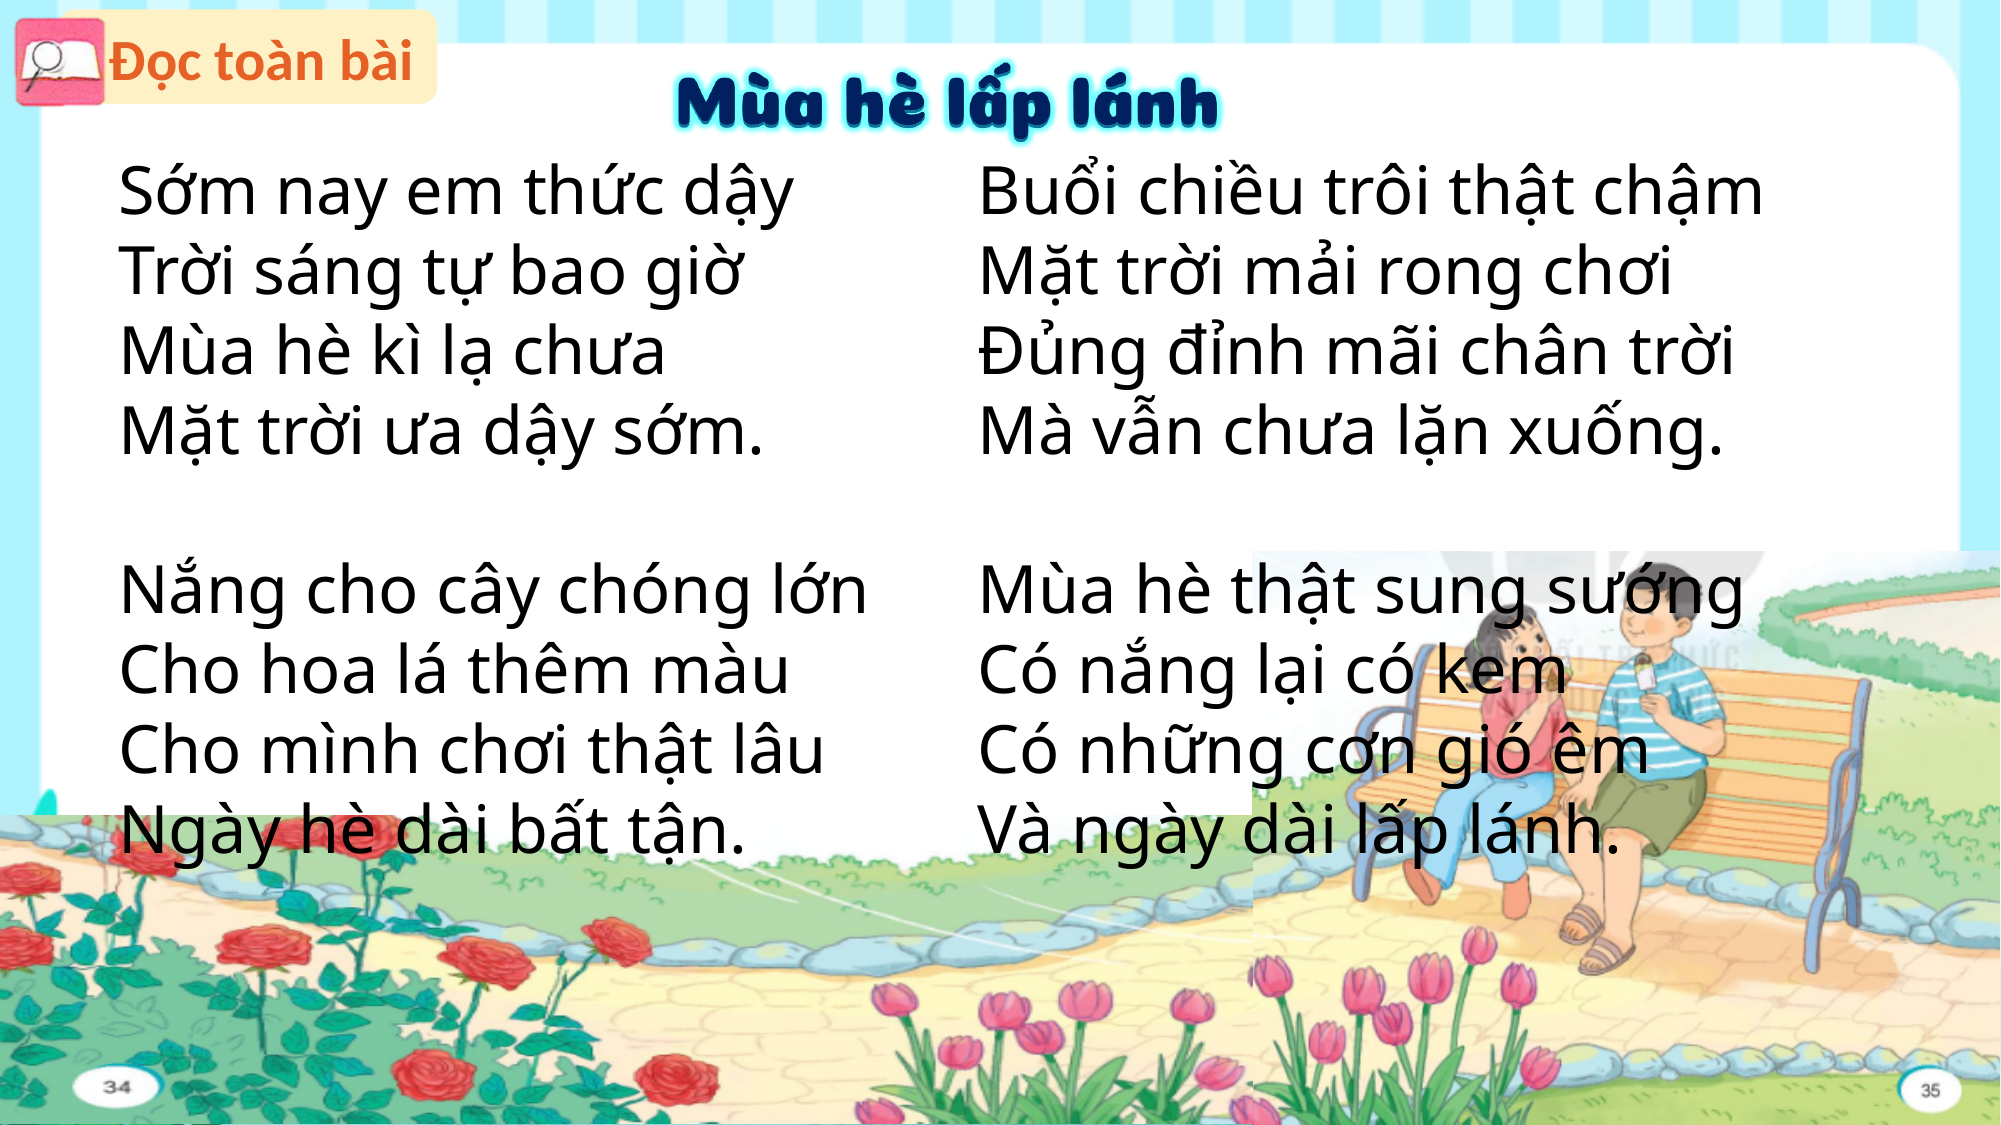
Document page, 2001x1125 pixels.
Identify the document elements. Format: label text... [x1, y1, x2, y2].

text_box Sớm nay em thức dậy Trời sáng tự bao giờ Mùa hè kì lạ chưa Mặt trời ưa dậy sớm. Nắng cho cây chóng lớn Cho hoa lá thêm màu Cho mình chơi thật lâu Ngày hè dài bất tận. [103, 140, 962, 815]
picture [0, 0, 2001, 1125]
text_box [3, 9, 438, 113]
text_box Buổi chiều trôi thật chậm Mặt trời mải rong chơi Đủng đỉnh mãi chân trời Mà vẫn chưa lặn xuống. Mùa hè thật sung sướng Có nắng lại có kem Có những cơn gió êm Và ngày dài lấp lánh. [962, 140, 1882, 815]
